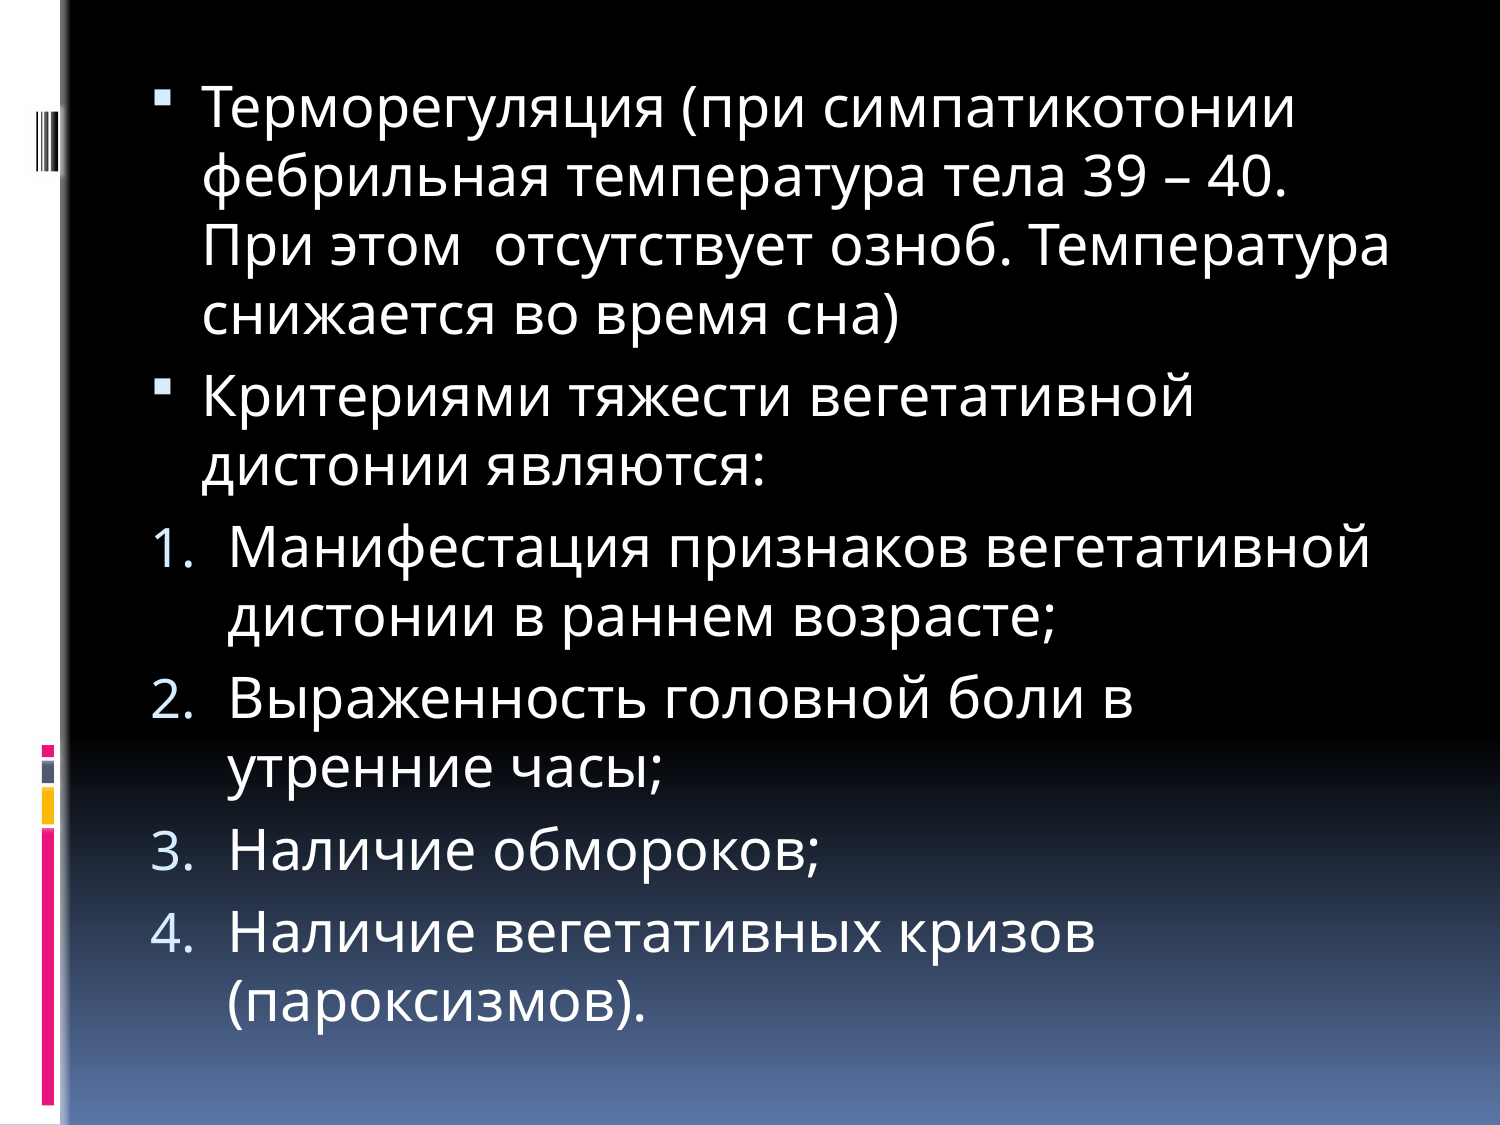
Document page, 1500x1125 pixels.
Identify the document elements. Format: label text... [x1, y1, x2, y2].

list Терморегуляция (при симпатикотонии фебрильная температура тела 39 – 40. При этом отсутствует озноб. Температура снижается во время сна) Критериями тяжести вегетативной дистонии являются: Манифестация признаков вегетативной дистонии в раннем возрасте; Выраженность головной боли в утренние часы; Наличие обмороков; Наличие вегетативных кризов (пароксизмов). [125, 62, 1425, 1043]
